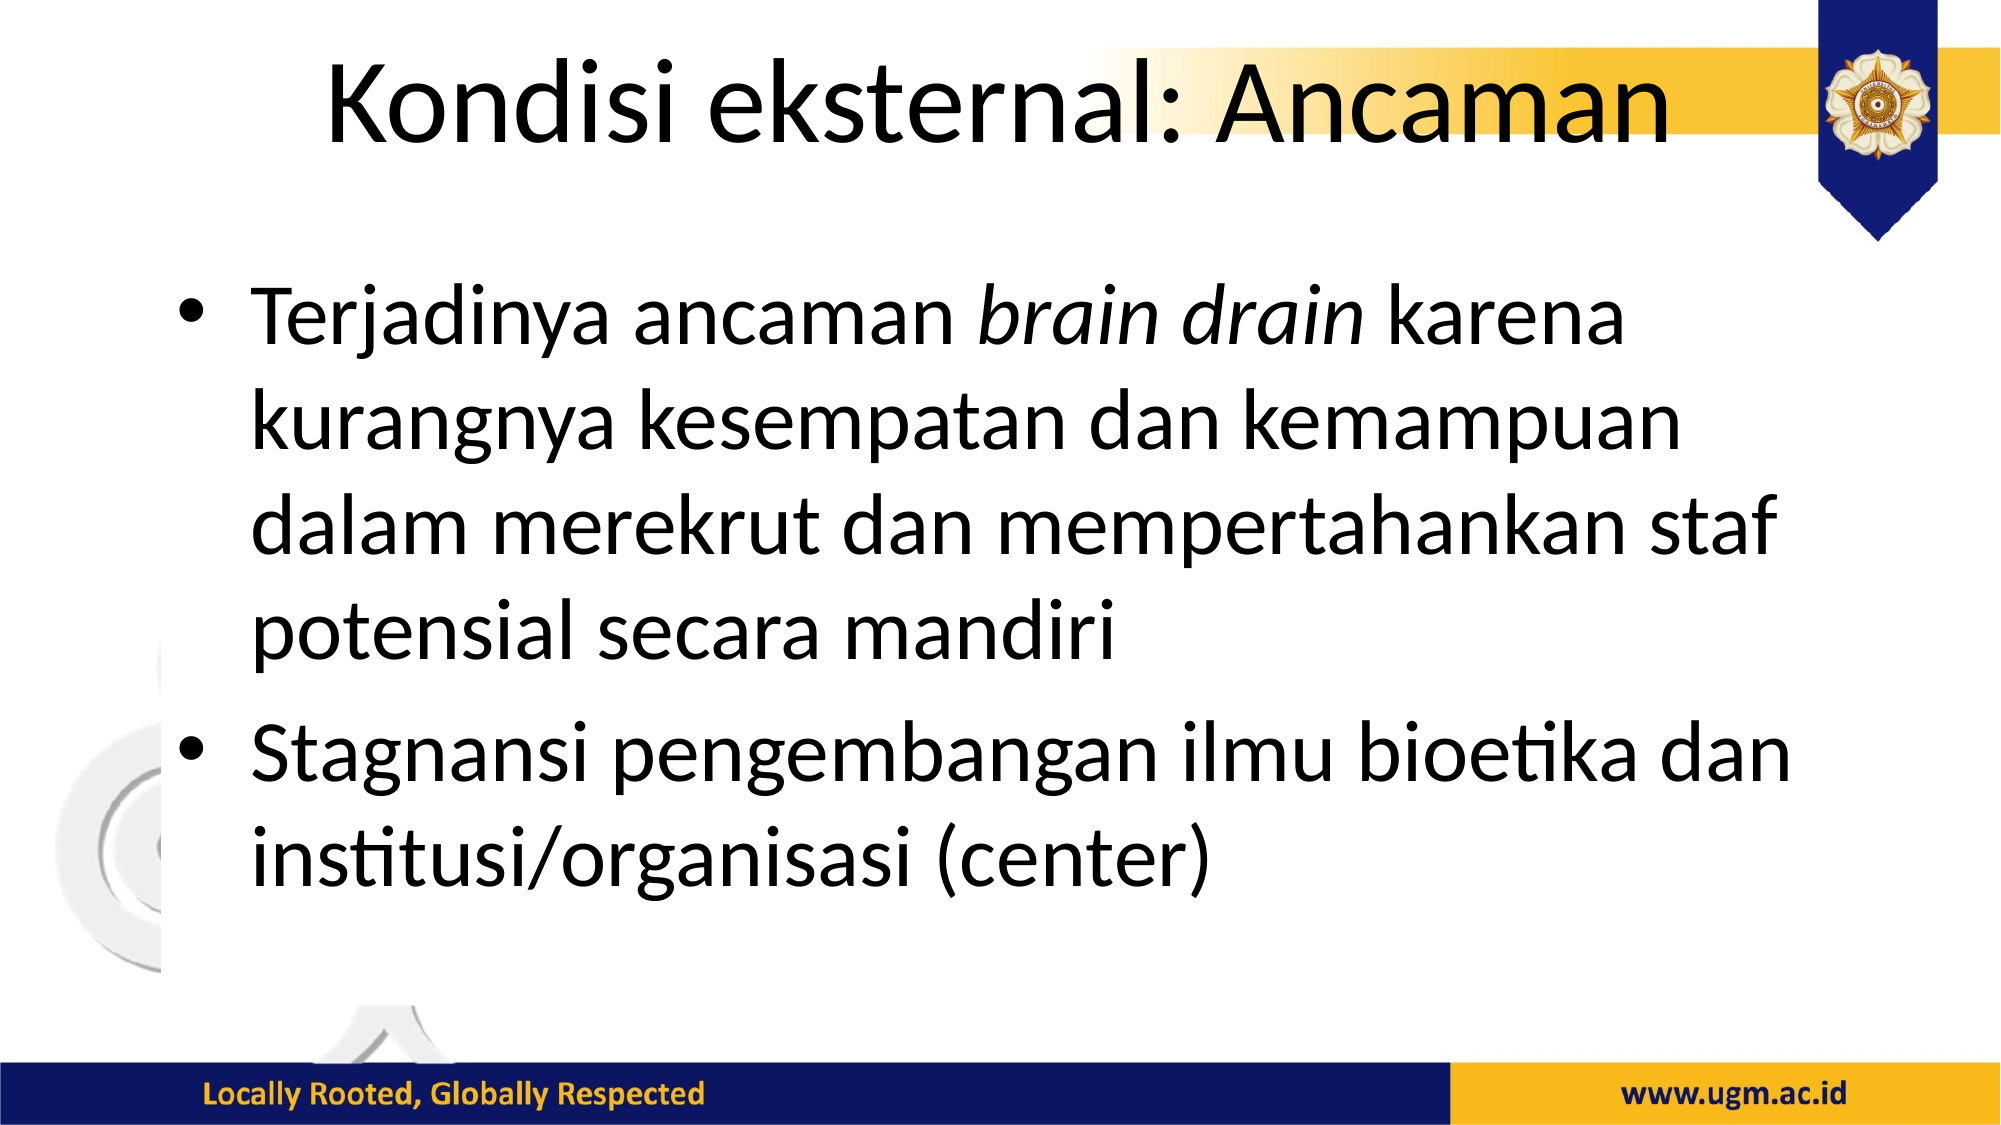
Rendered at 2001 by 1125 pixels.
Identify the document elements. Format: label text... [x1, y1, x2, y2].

title Kondisi eksternal: Ancaman [99, 0, 1900, 188]
list Terjadinya ancaman brain drain karena kurangnya kesempatan dan kemampuan dalam merekrut dan mempertahankan staf potensial secara mandiri Stagnansi pengembangan ilmu bioetika dan institusi/organisasi (center) [161, 249, 1900, 1006]
picture [0, 0, 2001, 1125]
